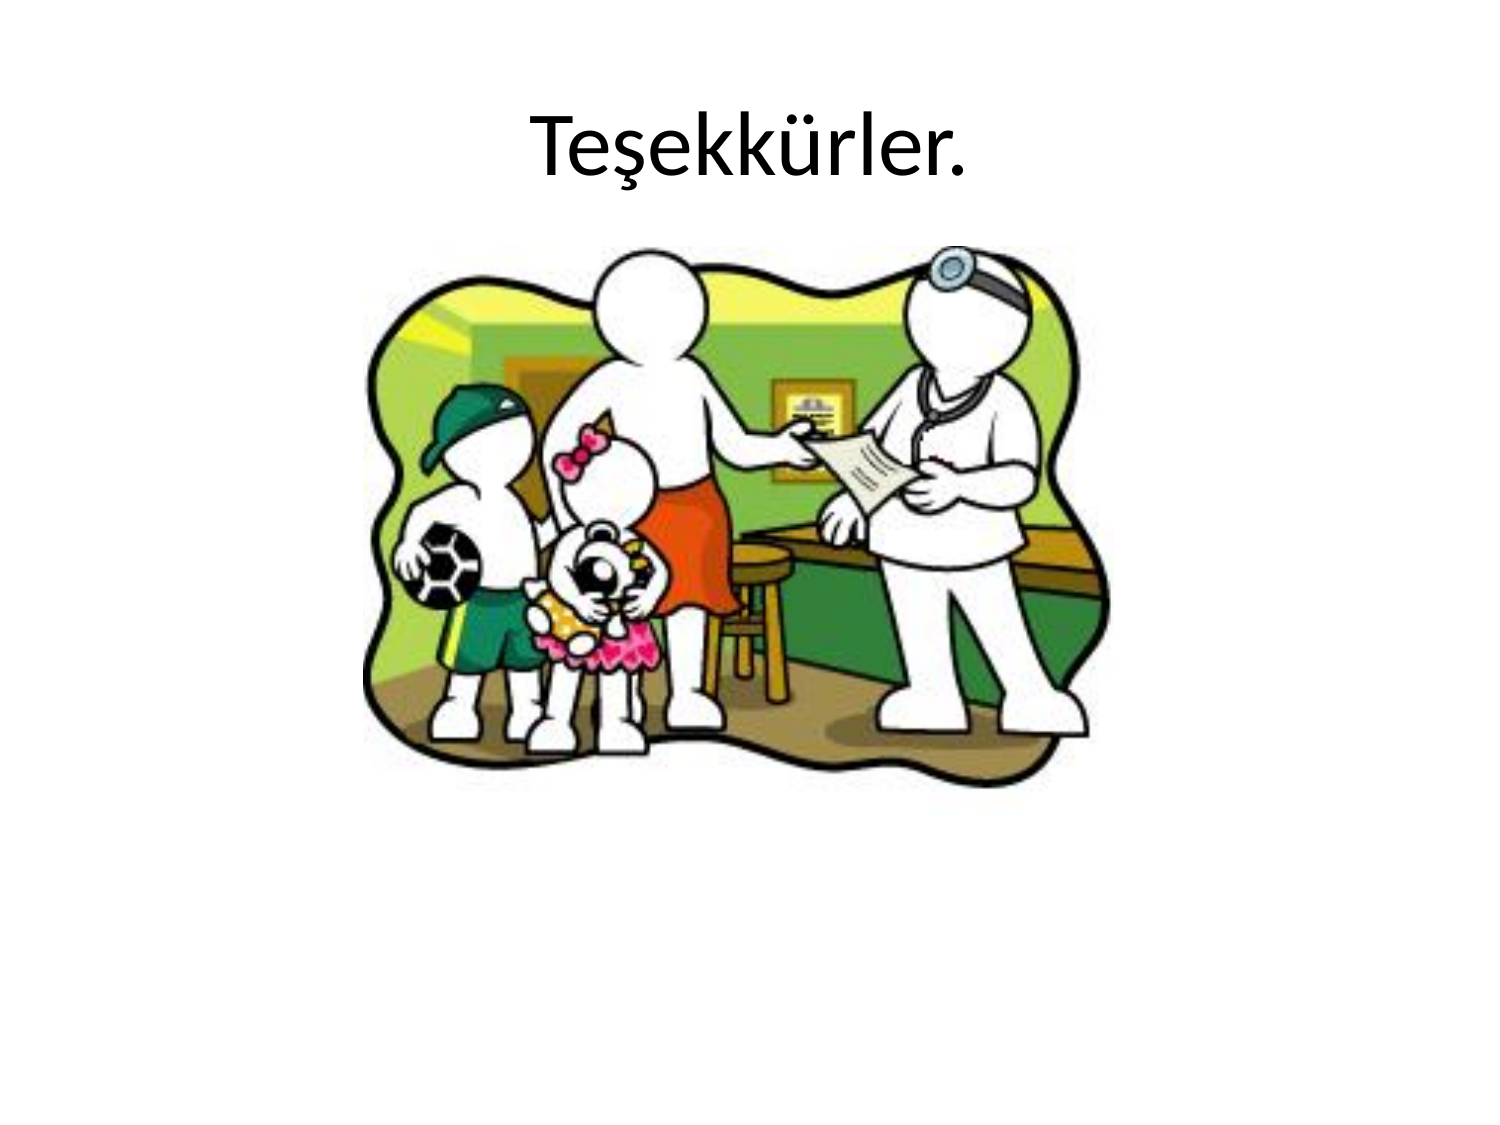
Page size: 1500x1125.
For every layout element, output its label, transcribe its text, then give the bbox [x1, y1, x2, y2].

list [362, 245, 1114, 893]
title Teşekkürler. [74, 44, 1426, 233]
